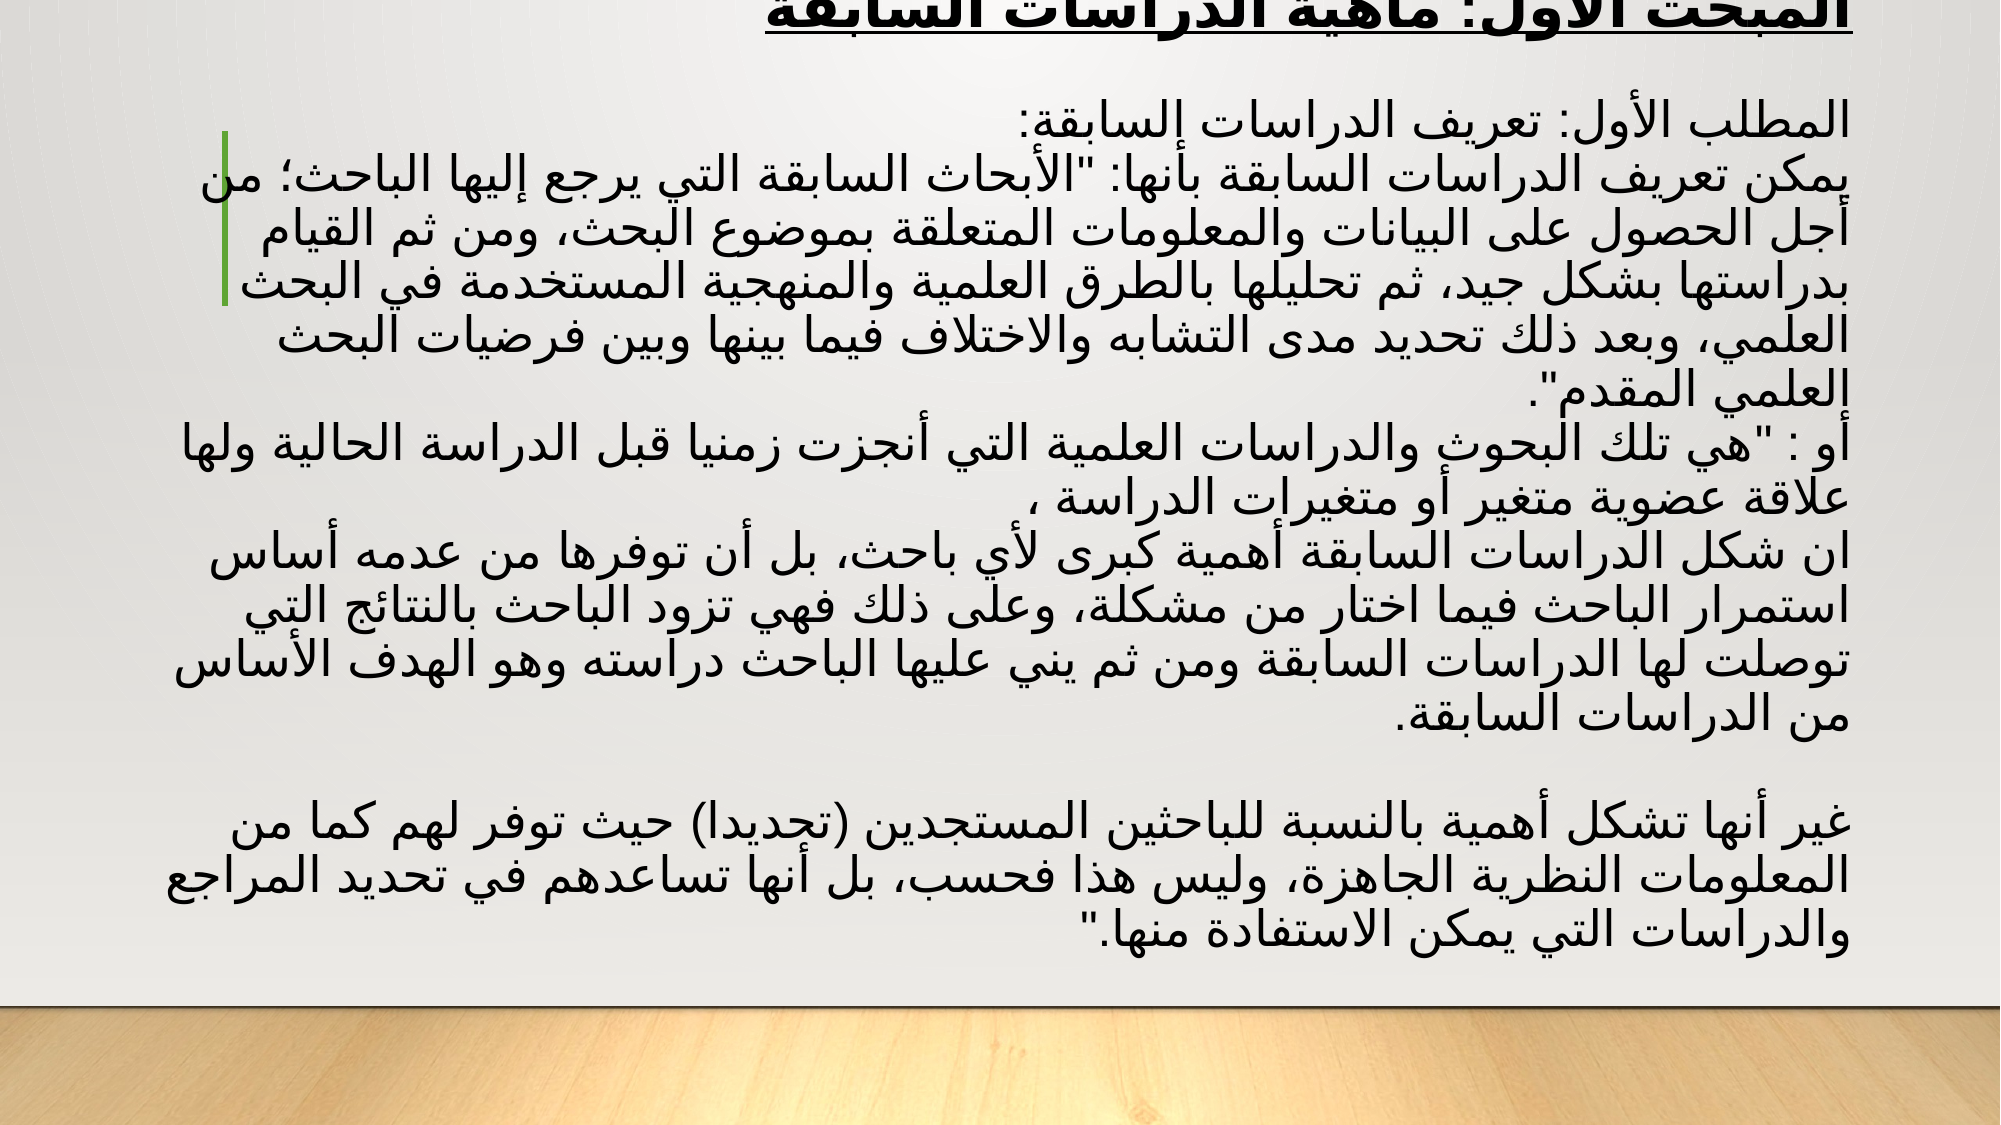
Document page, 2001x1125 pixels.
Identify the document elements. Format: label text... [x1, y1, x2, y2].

picture [0, 1006, 2000, 1125]
title المبحث الاول: ماهية الدراسات السابقة المطلب الأول: تعريف الدراسات السابقة: يمكن تعريف الدراسات السابقة بأنها: "الأبحاث السابقة التي يرجع إليها الباحث؛ من أجل الحصول على البيانات والمعلومات المتعلقة بموضوع البحث، ومن ثم القيام بدراستها بشكل جيد، ثم تحليلها بالطرق العلمية والمنهجية المستخدمة في البحث العلمي، وبعد ذلك تحديد مدى التشابه والاختلاف فيما بينها وبين فرضيات البحث العلمي المقدم". أو : "هي تلك البحوث والدراسات العلمية التي أنجزت زمنيا قبل الدراسة الحالية ولها علاقة عضوية متغير أو متغيرات الدراسة ، ان شكل الدراسات السابقة أهمية كبرى لأي باحث، بل أن توفرها من عدمه أساس استمرار الباحث فيما اختار من مشكلة، وعلى ذلك فهي تزود الباحث بالنتائج التي توصلت لها الدراسات السابقة ومن ثم يني عليها الباحث دراسته وهو الهدف الأساس من الدراسات السابقة. غير أنها تشكل أهمية بالنسبة للباحثين المستجدين (تحديدا) حيث توفر لهم كما من المعلومات النظرية الجاهزة، وليس هذا فحسب، بل أنها تساعدهم في تحديد المراجع والدراسات التي يمكن الاستفادة منها." [107, 79, 1868, 1079]
